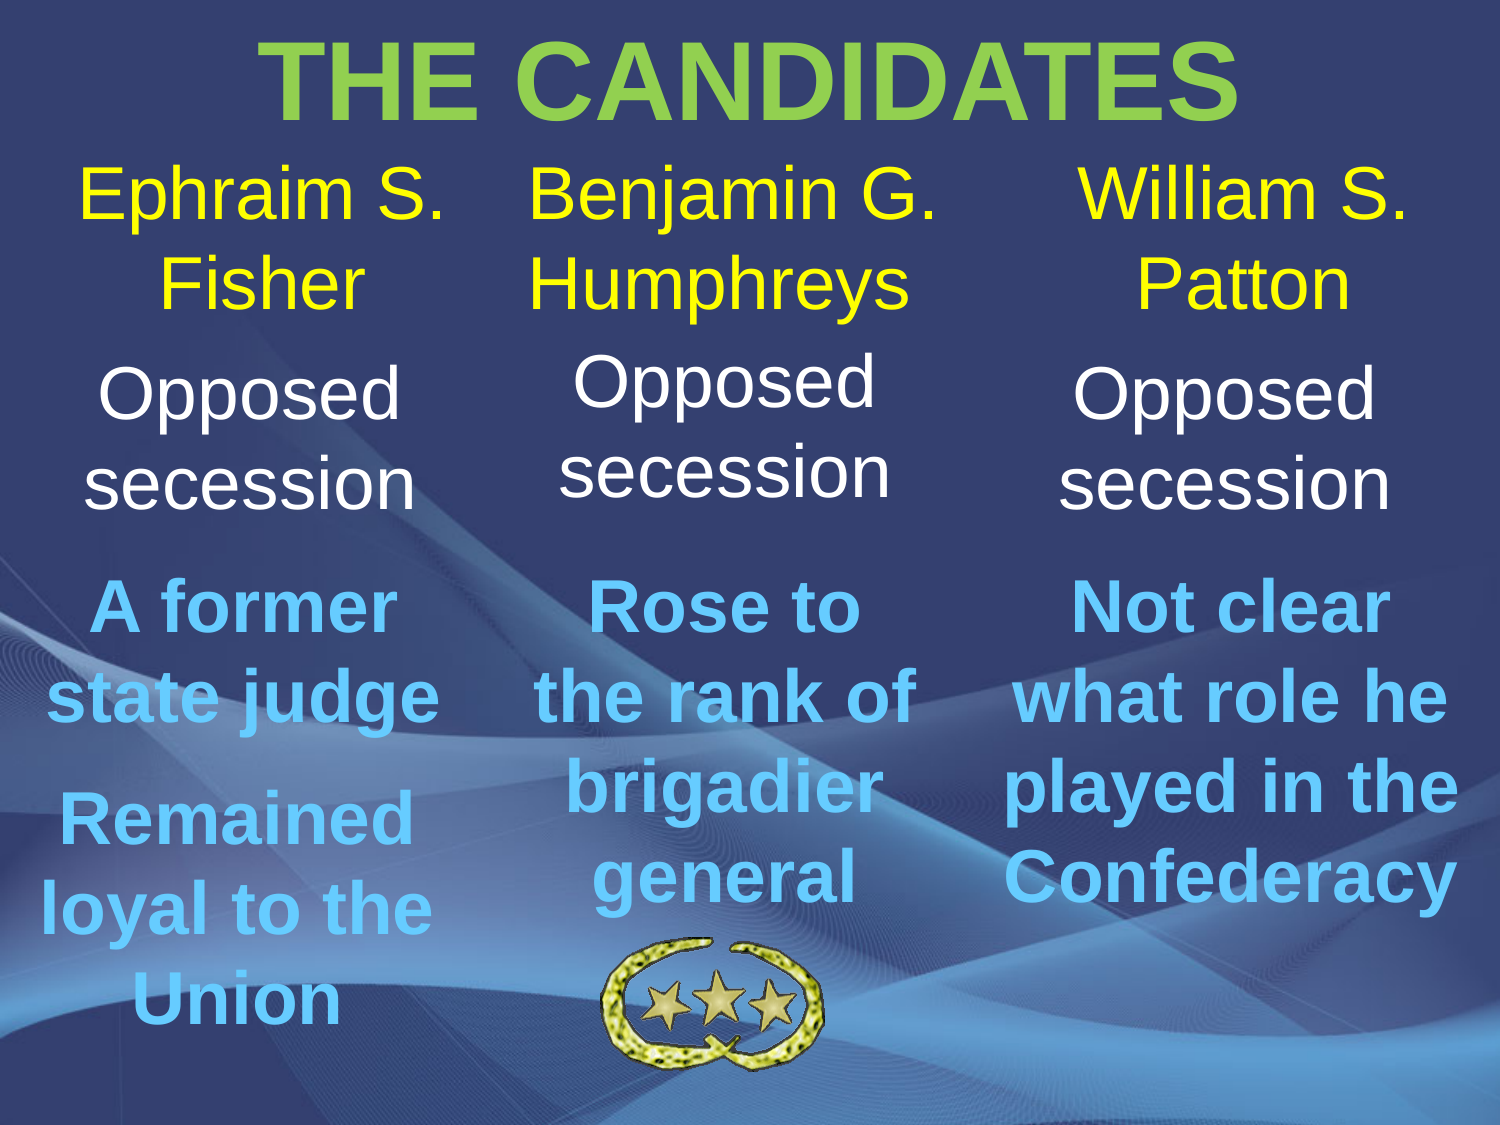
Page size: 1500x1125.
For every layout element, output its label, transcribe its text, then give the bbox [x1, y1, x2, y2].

text_box A former state judge [24, 549, 463, 745]
text_box Opposed secession [512, 324, 938, 520]
picture [0, 150, 1500, 1125]
text_box Ephraim S. Fisher [50, 137, 475, 333]
text_box Remained loyal to the Union [0, 762, 475, 1048]
text_box Benjamin G. Humphreys [512, 137, 988, 333]
text_box Opposed secession [1012, 337, 1438, 533]
text_box Rose to the rank of brigadier general [512, 549, 938, 925]
text_box Opposed secession [37, 337, 463, 533]
text_box The Candidates [0, 0, 1500, 150]
text_box Not clear what role he played in the Confederacy [987, 549, 1475, 1015]
text_box William S. Patton [1012, 137, 1475, 333]
